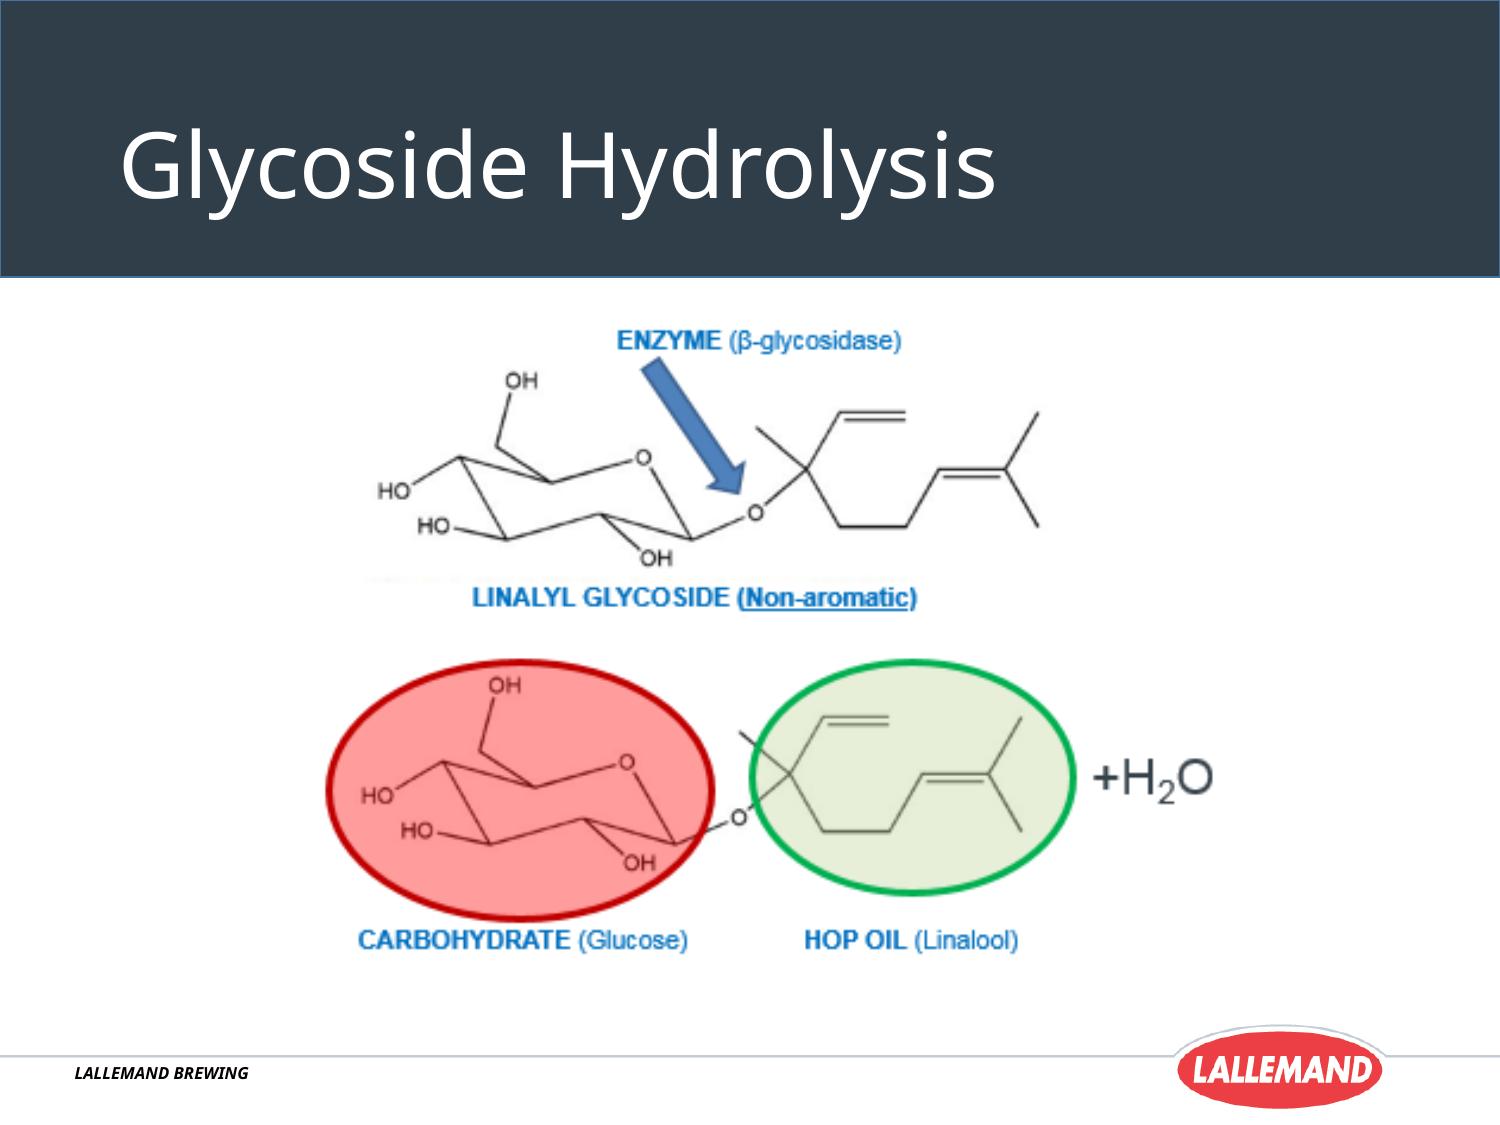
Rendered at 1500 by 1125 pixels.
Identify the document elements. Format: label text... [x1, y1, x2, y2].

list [299, 312, 1232, 964]
title Glycoside Hydrolysis [103, 59, 1397, 278]
picture [0, 1011, 1500, 1125]
